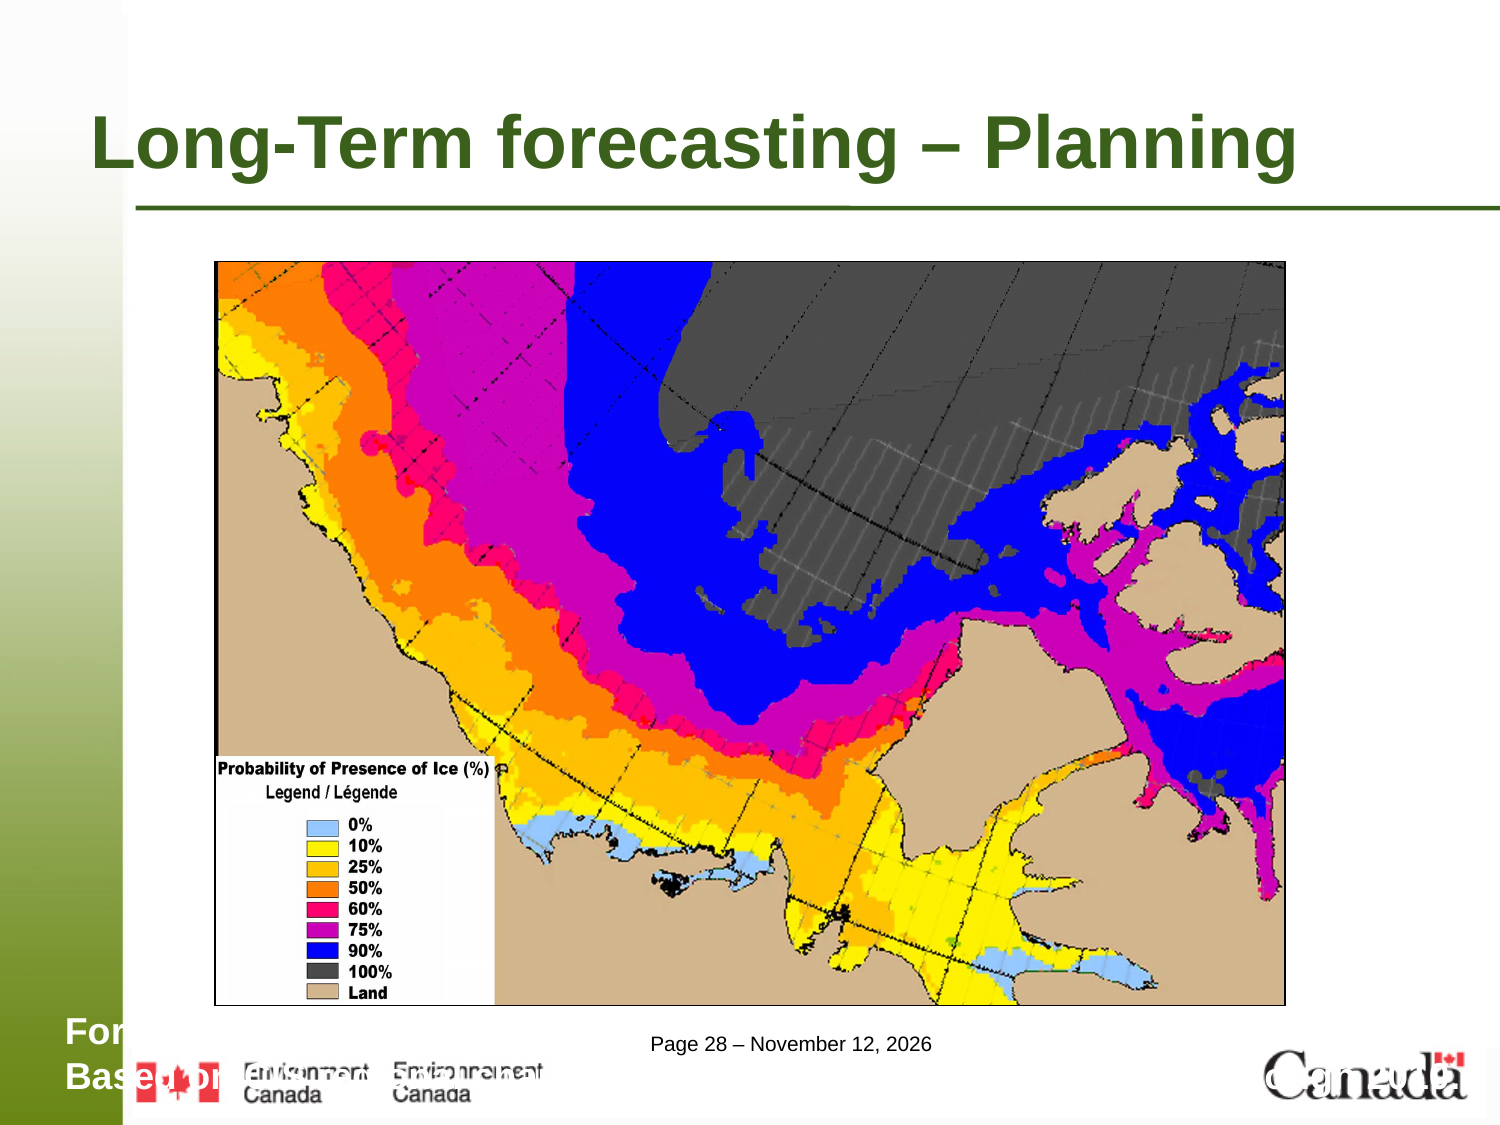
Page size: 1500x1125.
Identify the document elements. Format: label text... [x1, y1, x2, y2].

text_box For the week of September 10. Based on CIS regional chart digital database for the period 1981 through 2010. [50, 999, 1500, 1125]
picture [0, 0, 1500, 1125]
title Long-Term forecasting – Planning [74, 44, 1426, 233]
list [215, 262, 1285, 1006]
